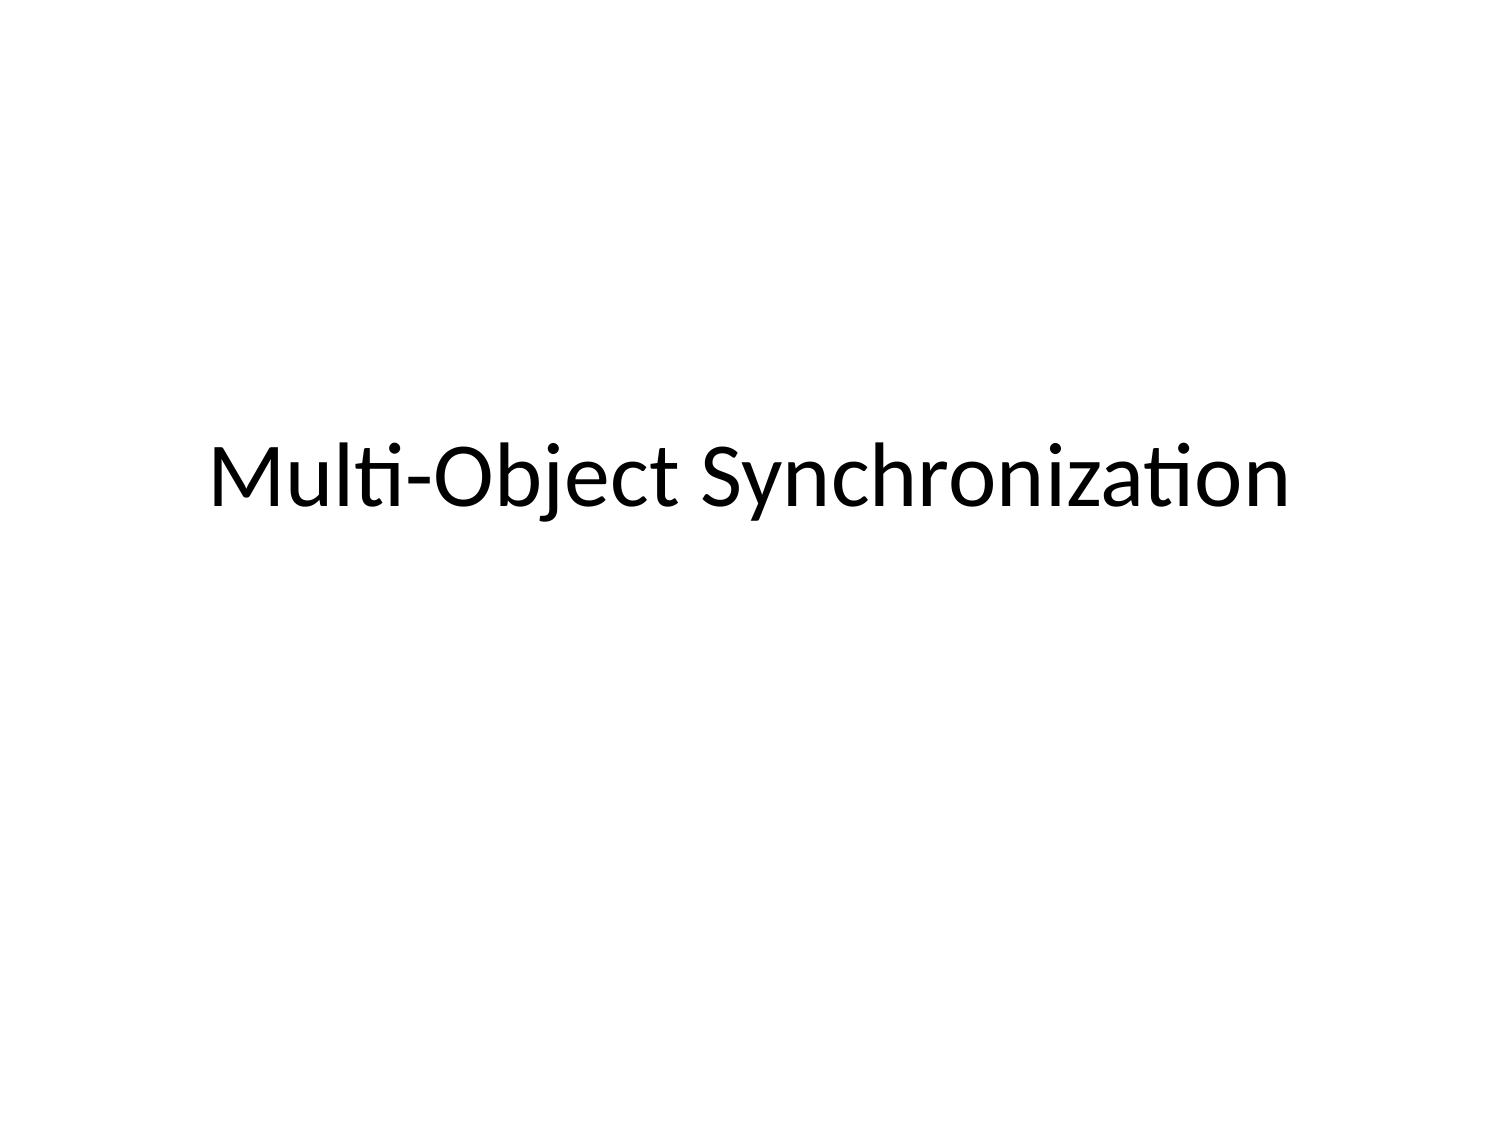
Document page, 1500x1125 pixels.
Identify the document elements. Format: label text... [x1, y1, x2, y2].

title Multi-Object Synchronization [112, 349, 1388, 591]
